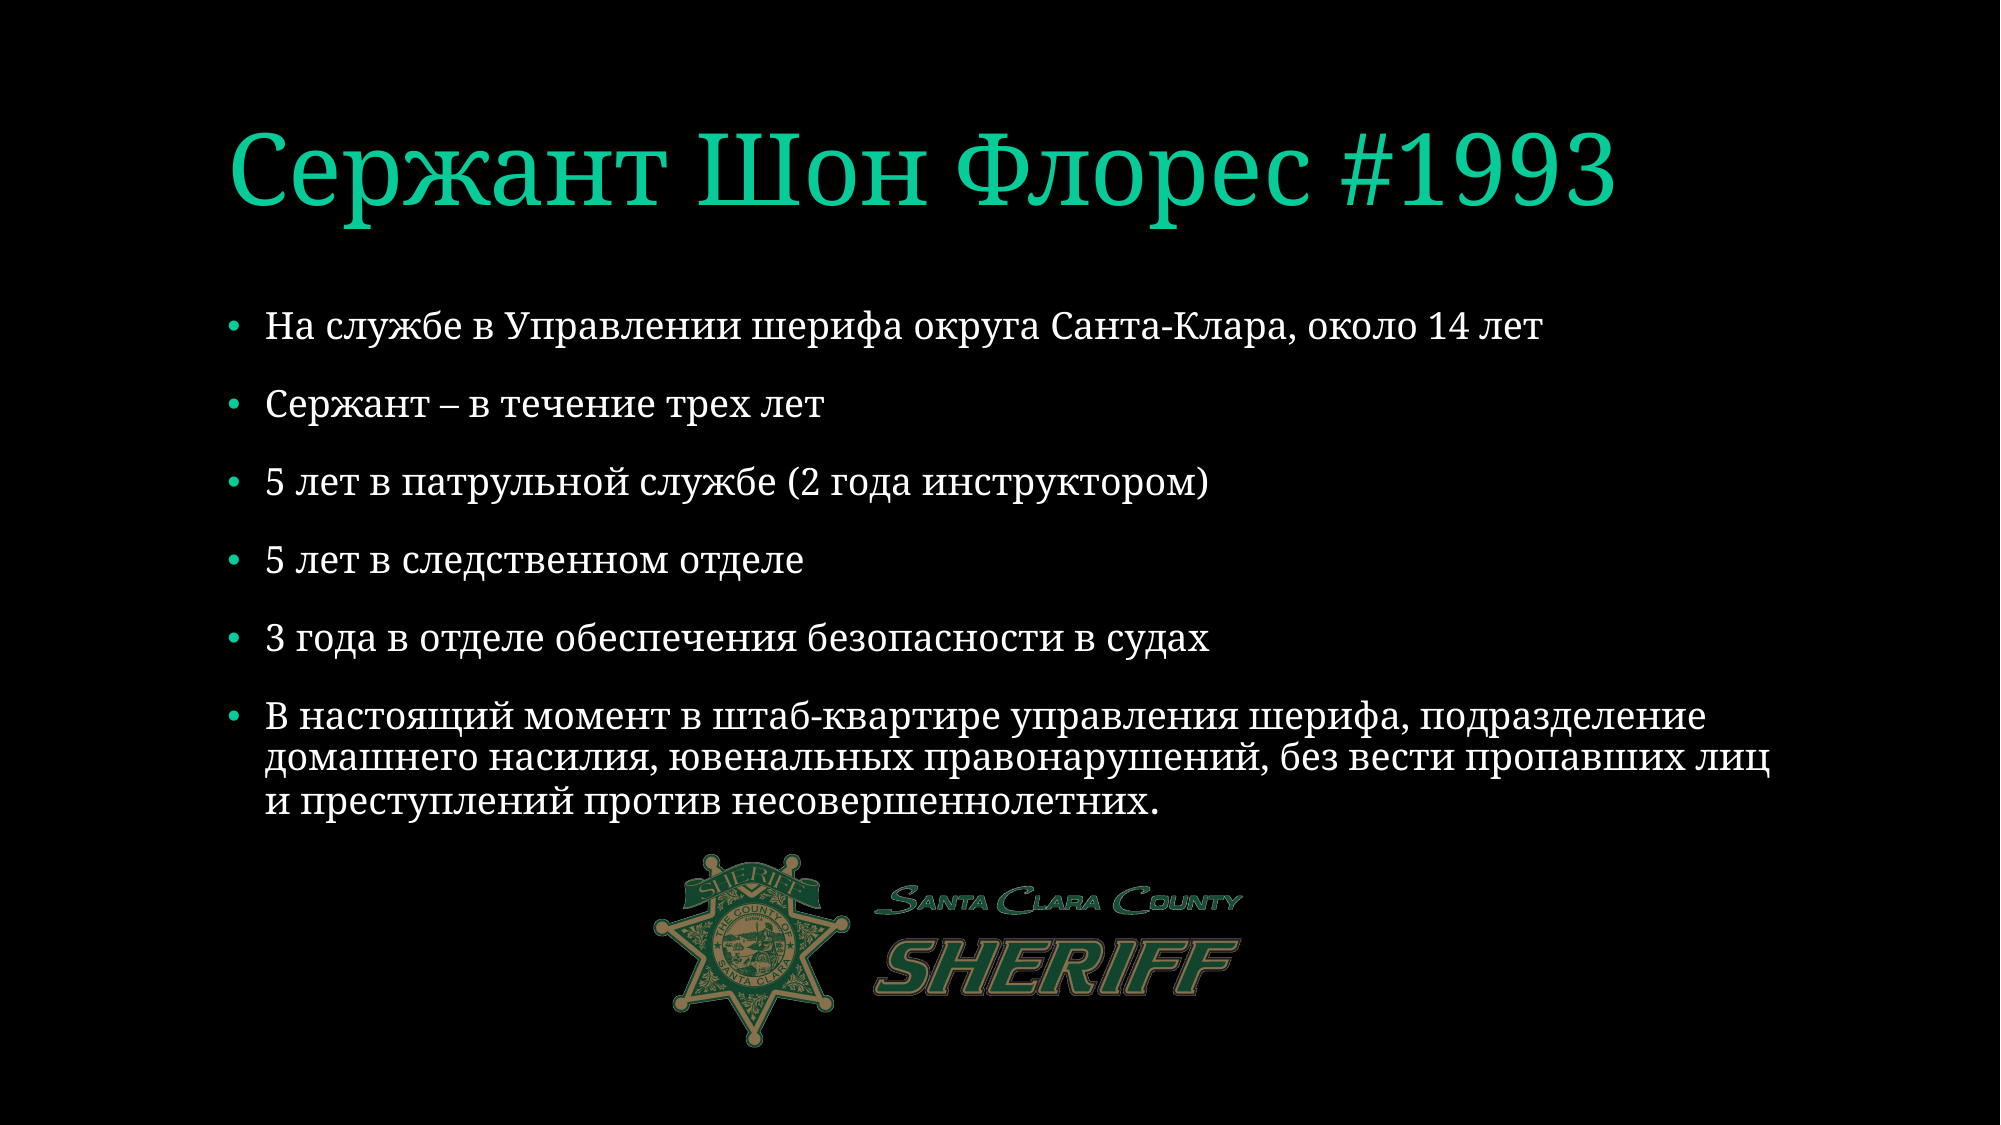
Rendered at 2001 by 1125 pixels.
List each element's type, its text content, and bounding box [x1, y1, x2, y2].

list На службе в Управлении шерифа округа Санта-Клара, около 14 лет Сержант – в течение трех лет 5 лет в патрульной службе (2 года инструктором) 5 лет в следственном отделе 3 года в отделе обеспечения безопасности в судах В настоящий момент в штаб-квартире управления шерифа, подразделение домашнего насилия, ювенальных правонарушений, без вести пропавших лиц и преступлений против несовершеннолетних. [212, 299, 1788, 1014]
title Сержант Шон Флорес #1993 [212, 59, 1788, 235]
picture [617, 846, 1287, 1055]
